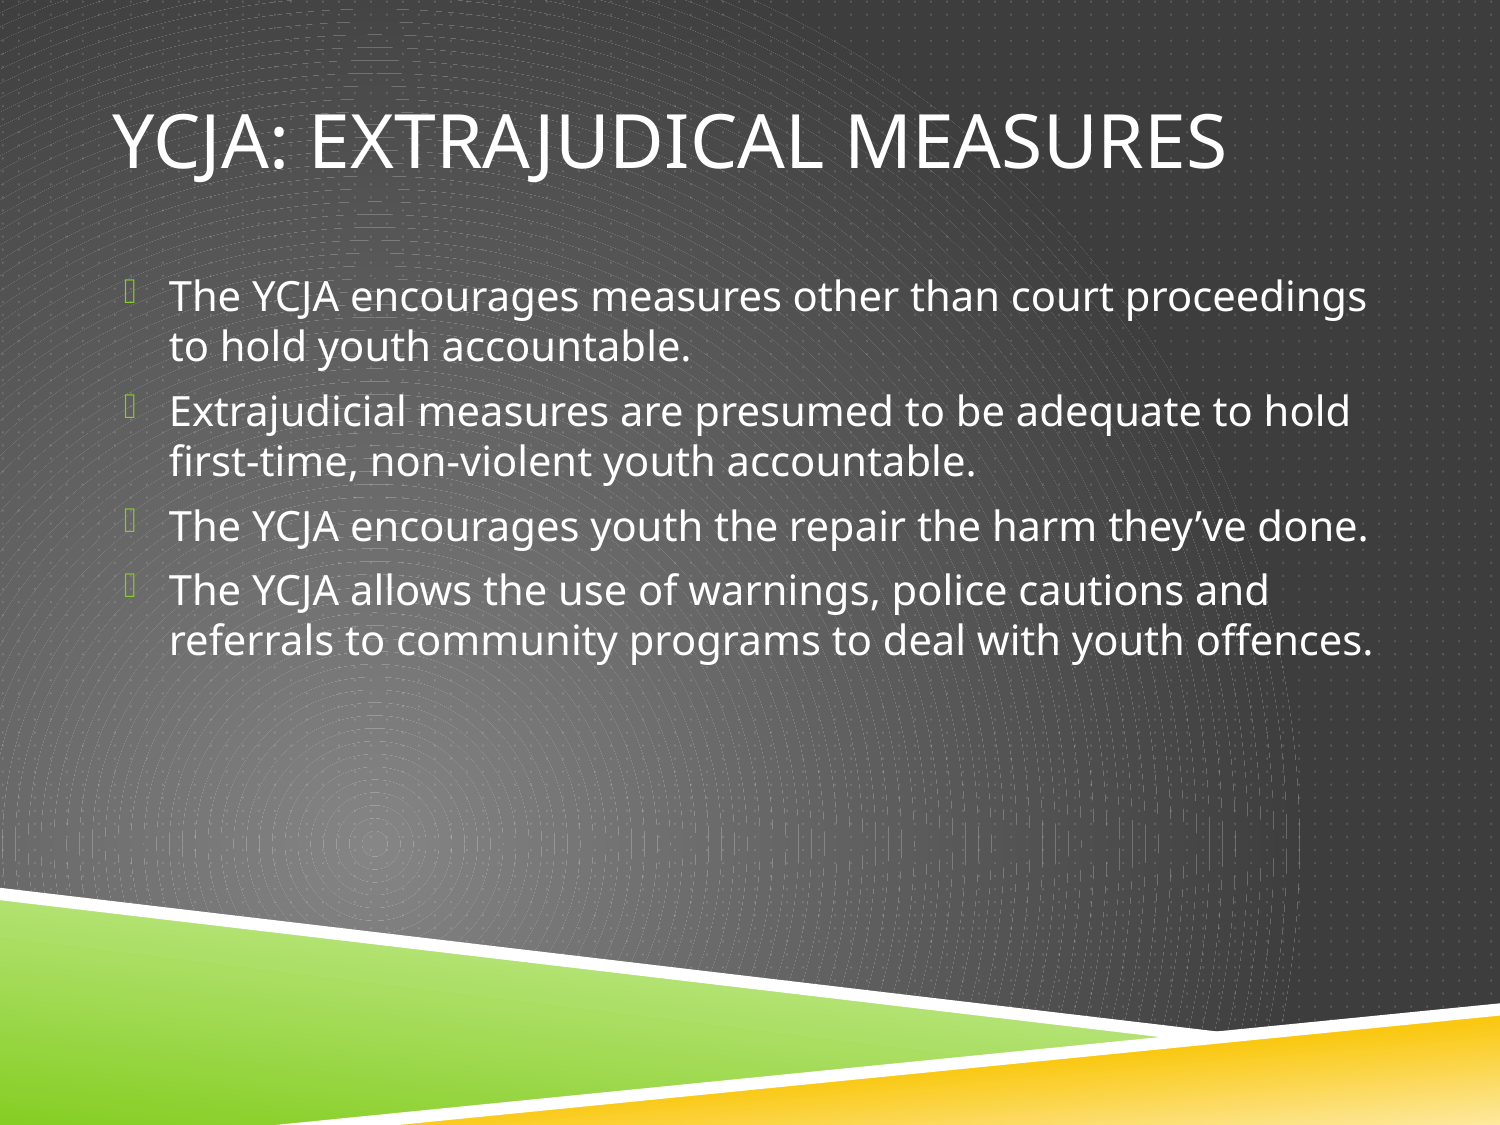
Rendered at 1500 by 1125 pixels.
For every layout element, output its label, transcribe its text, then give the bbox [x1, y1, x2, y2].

title YCJA: Extrajudical Measures [112, 45, 1388, 233]
list The YCJA encourages measures other than court proceedings to hold youth accountable. Extrajudicial measures are presumed to be adequate to hold first-time, non-violent youth accountable. The YCJA encourages youth the repair the harm they’ve done. The YCJA allows the use of warnings, police cautions and referrals to community programs to deal with youth offences. [112, 262, 1388, 875]
